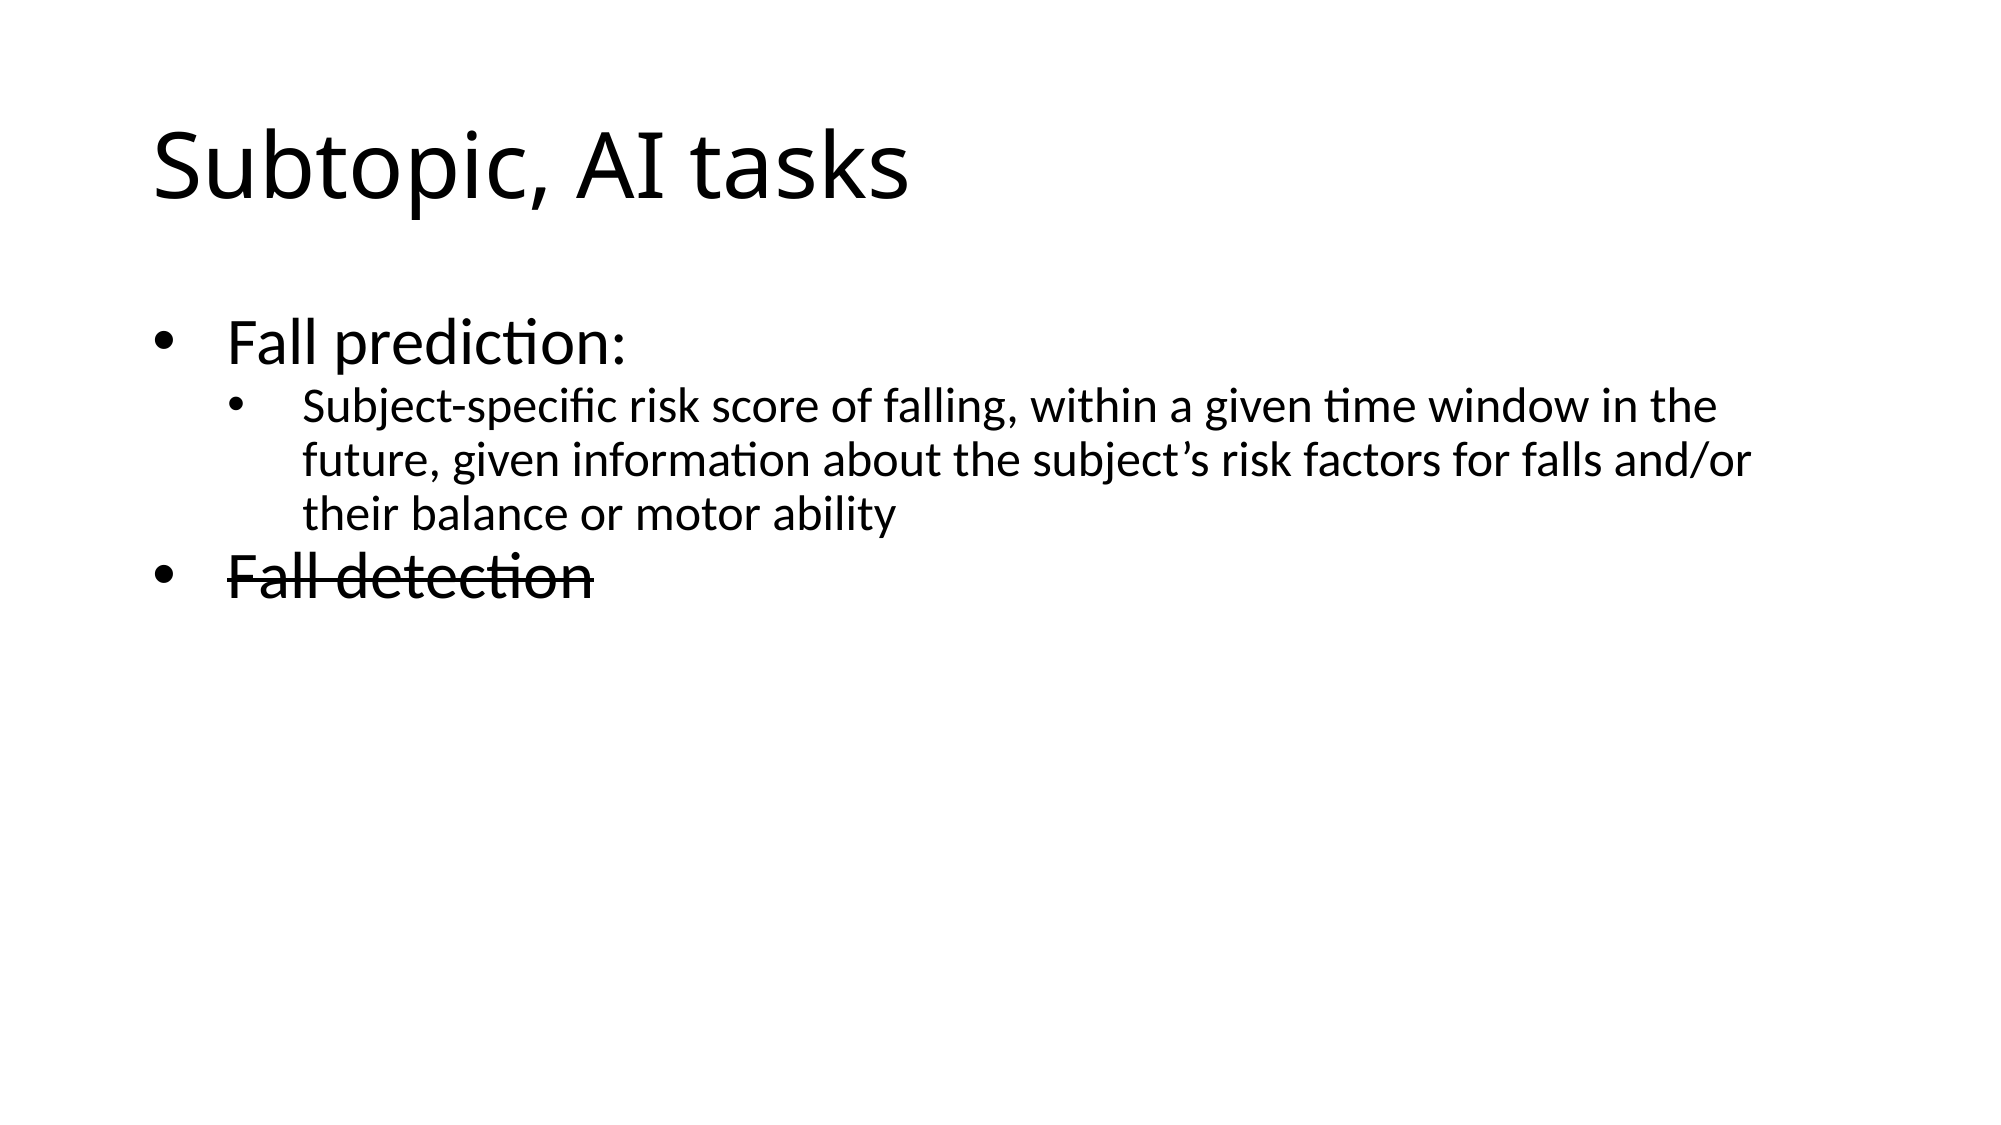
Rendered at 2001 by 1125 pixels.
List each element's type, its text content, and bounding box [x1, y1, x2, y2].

list Fall prediction: Subject-specific risk score of falling, within a given time window in the future, given information about the subject’s risk factors for falls and/or their balance or motor ability Fall detection [137, 299, 1863, 1014]
title Subtopic, AI tasks [137, 59, 1863, 278]
